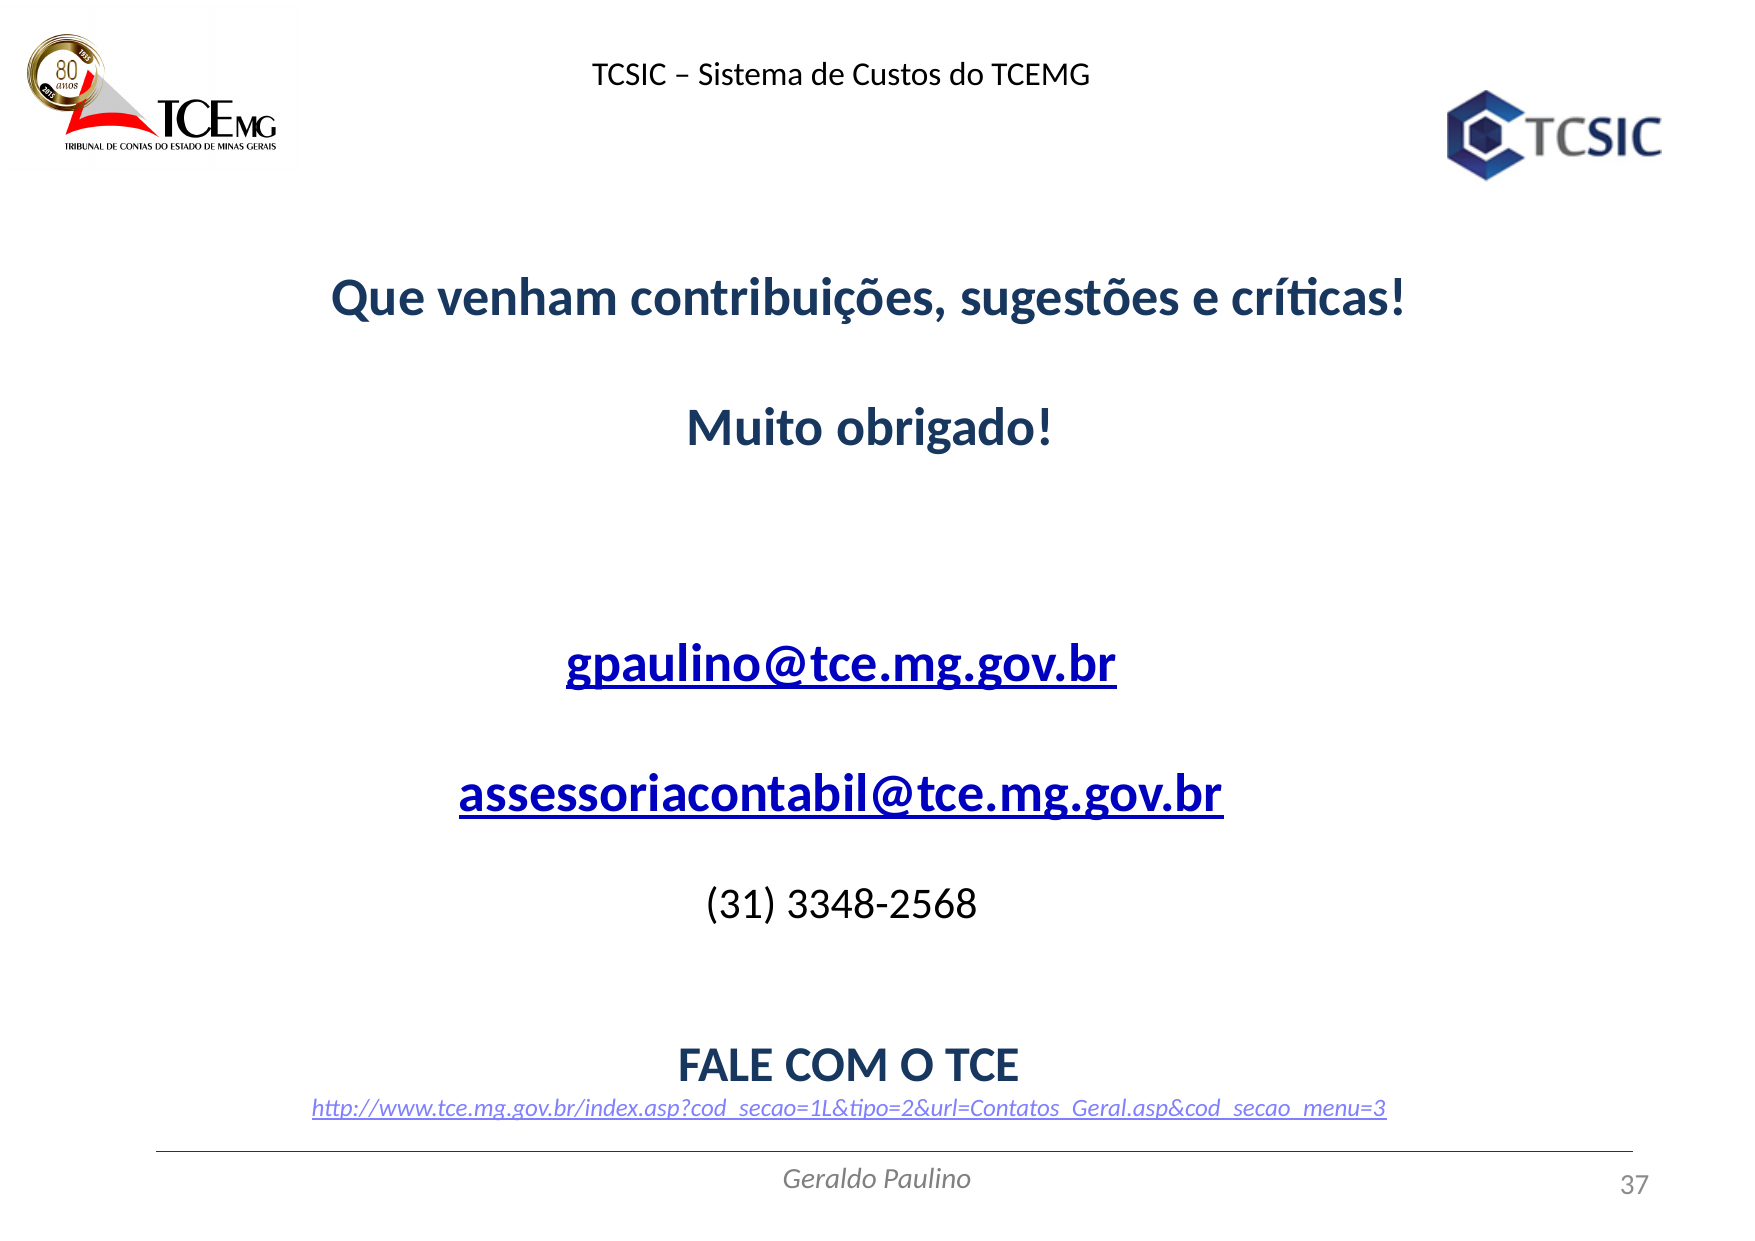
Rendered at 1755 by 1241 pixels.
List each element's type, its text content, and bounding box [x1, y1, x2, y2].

picture [2, 5, 302, 172]
picture [1447, 90, 1662, 182]
slide_number 37 [1257, 1149, 1667, 1216]
text_box Geraldo Paulino [558, 1161, 1196, 1202]
text_box gpaulino@tce.mg.gov.br assessoriacontabil@tce.mg.gov.br (31) 3348-2568 [73, 620, 1610, 935]
text_box FALE COM O TCE http://www.tce.mg.gov.br/index.asp?cod_secao=1L&tipo=2&url=Contatos_Geral.asp&cod_secao_menu=3 [251, 1024, 1448, 1151]
text_box Que venham contribuições, sugestões e críticas! Muito obrigado! [102, 253, 1639, 464]
